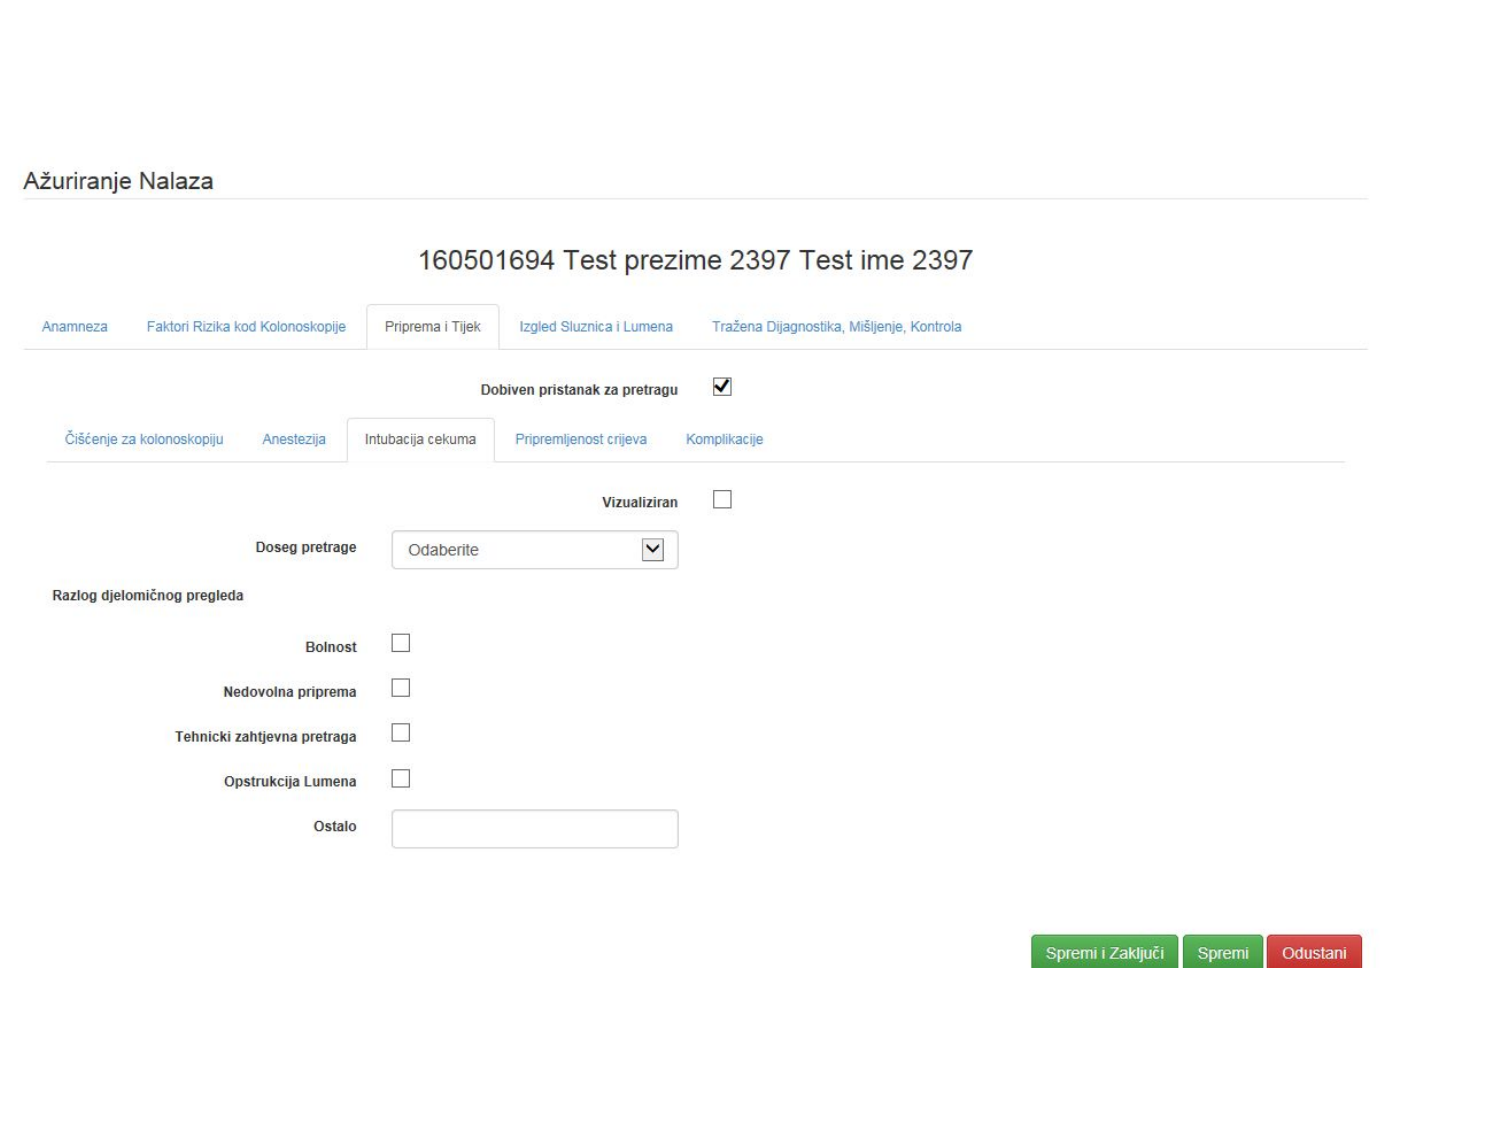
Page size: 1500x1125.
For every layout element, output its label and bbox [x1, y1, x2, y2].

picture [0, 156, 1500, 969]
